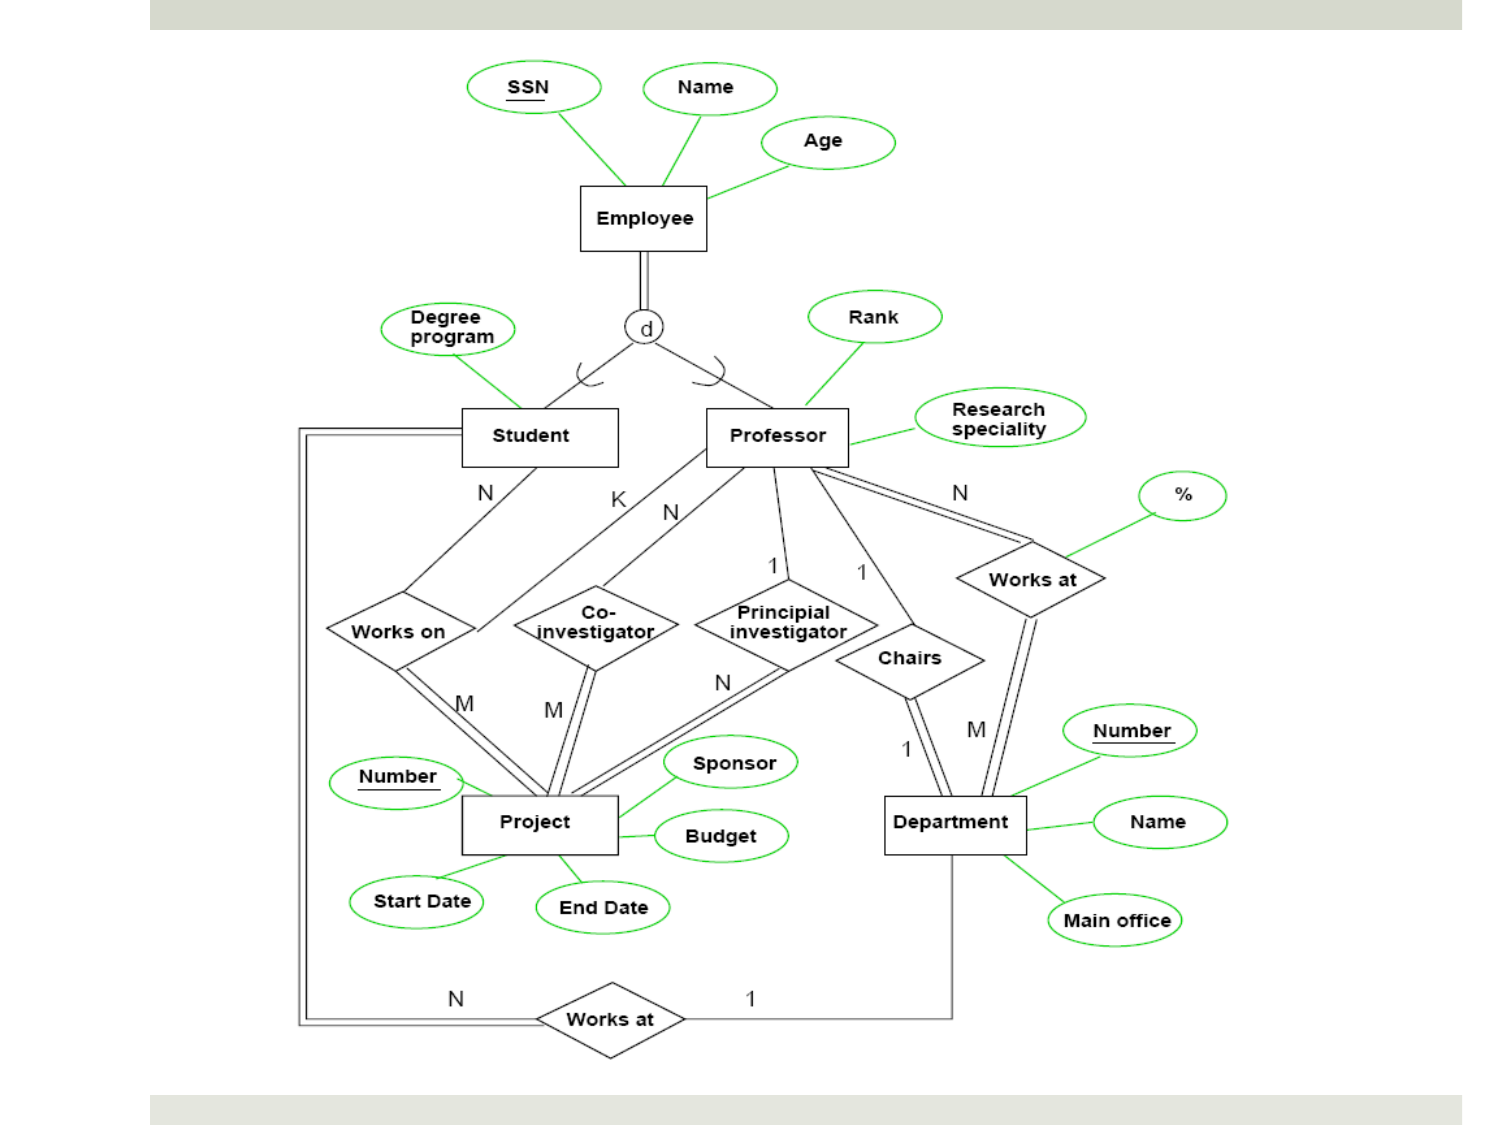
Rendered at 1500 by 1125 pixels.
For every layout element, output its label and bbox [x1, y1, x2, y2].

picture [233, 57, 1267, 1068]
